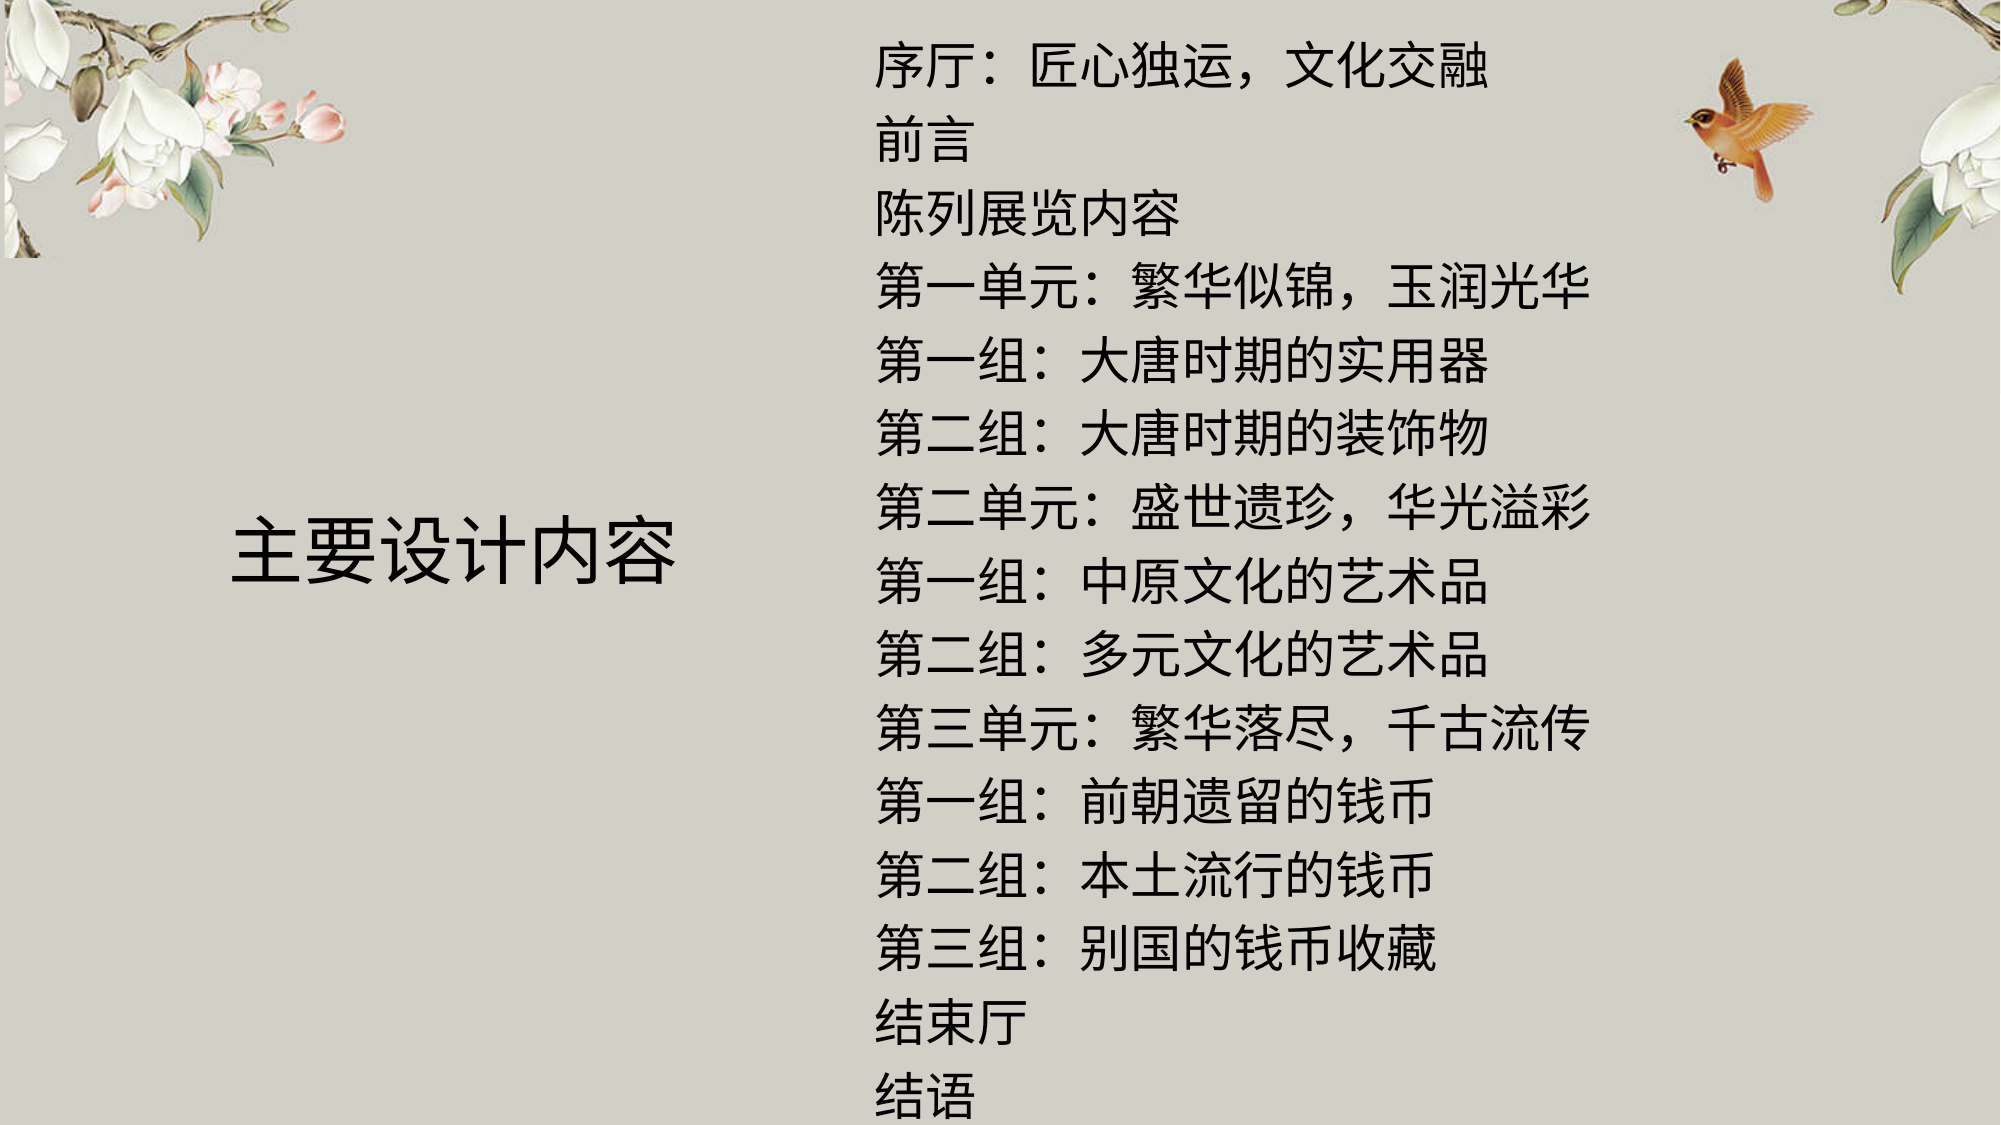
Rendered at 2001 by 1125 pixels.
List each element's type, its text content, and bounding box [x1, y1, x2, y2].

picture [4, 0, 886, 258]
title 主要设计内容 [183, 445, 724, 664]
picture [1565, 0, 2001, 394]
list 序厅：匠心独运，文化交融 前言 陈列展览内容 第一单元：繁华似锦，玉润光华 第一组：大唐时期的实用器 第二组：大唐时期的装饰物 第二单元：盛世遗珍，华光溢彩 第一组：中原文化的艺术品 第二组：多元文化的艺术品 第三单元：繁华落尽，千古流传 第一组：前朝遗留的钱币 第二组：本土流行的钱币 第三组：别国的钱币收藏 结束厅 结语 [859, 33, 1655, 1125]
